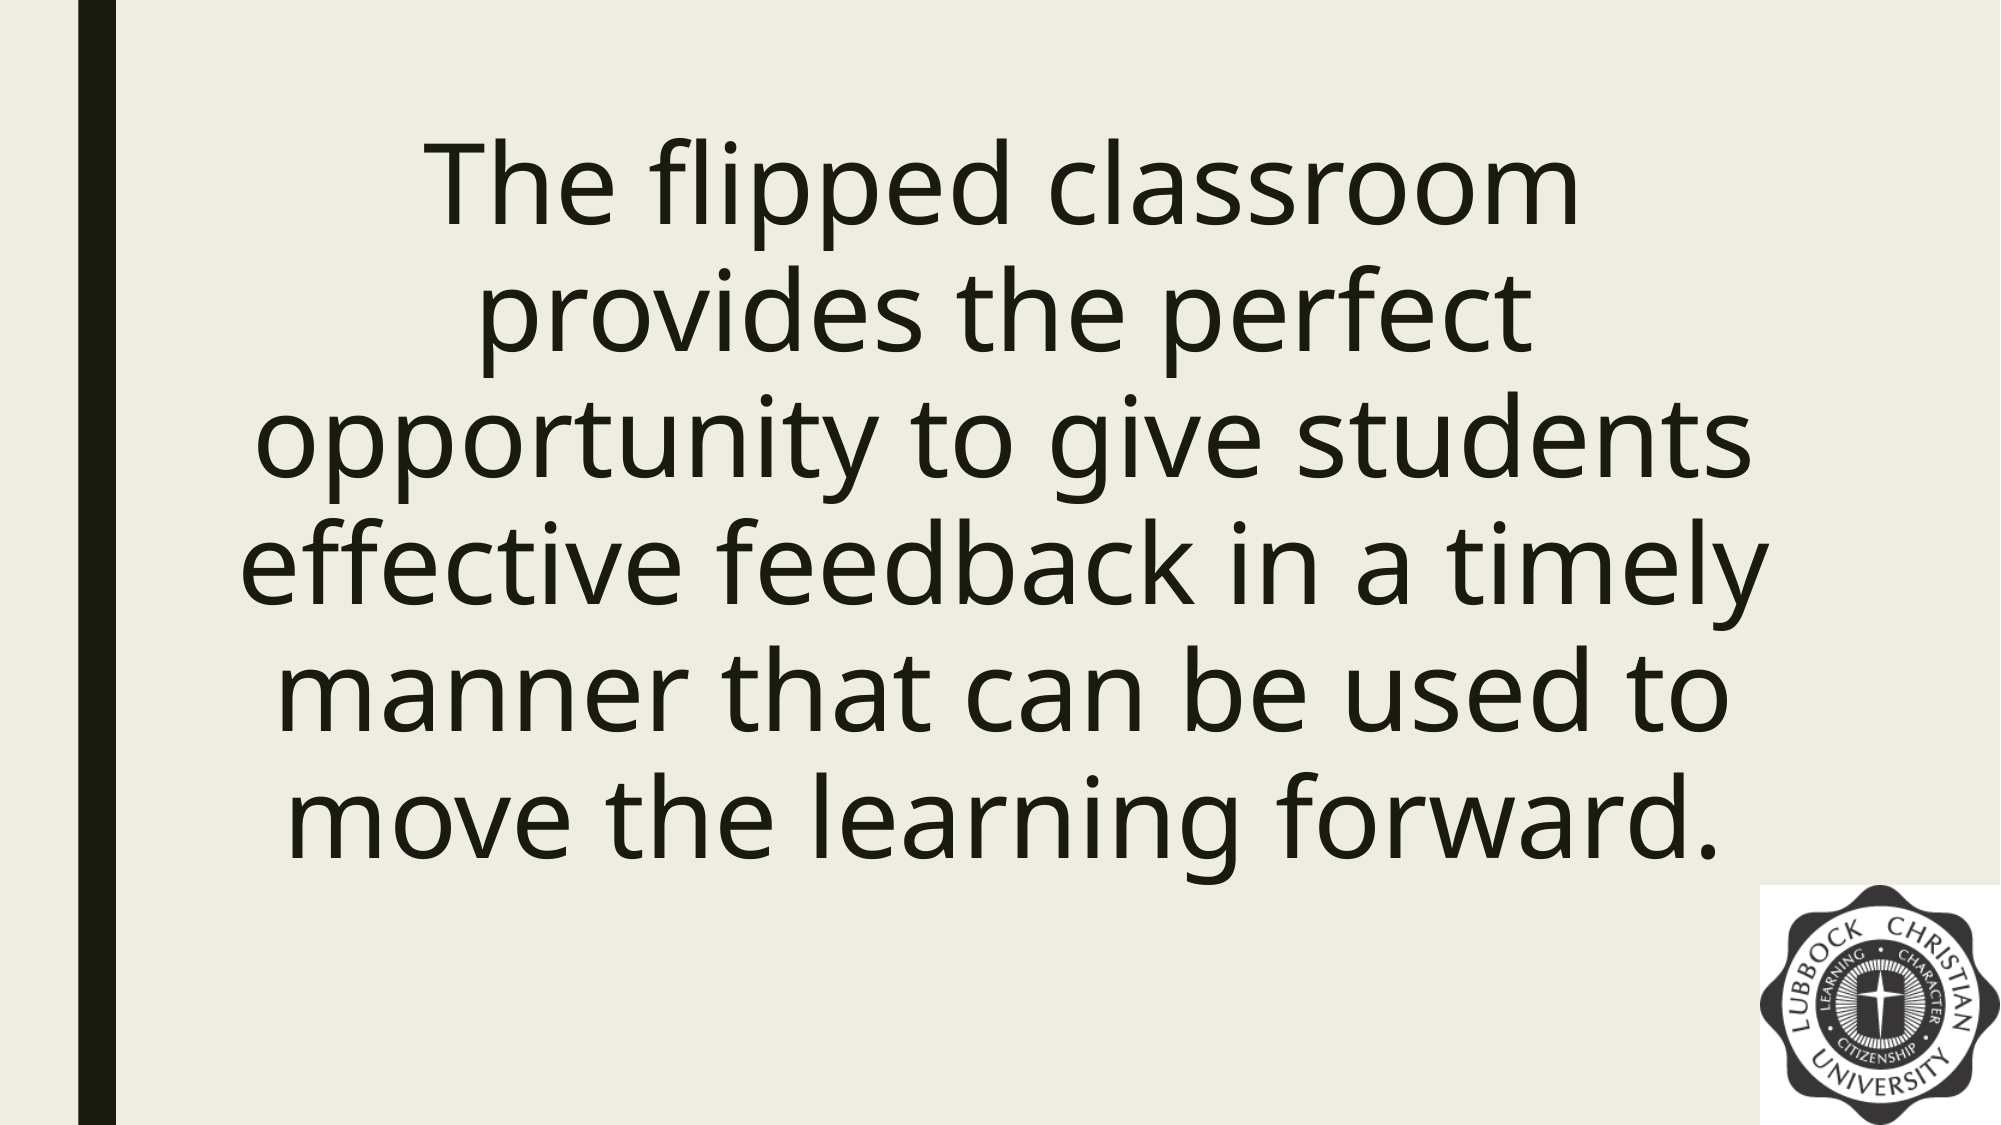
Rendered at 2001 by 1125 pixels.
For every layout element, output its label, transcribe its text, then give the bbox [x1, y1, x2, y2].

picture [1760, 885, 2000, 1125]
list The flipped classroom provides the perfect opportunity to give students effective feedback in a timely manner that can be used to move the learning forward. [216, 115, 1792, 703]
